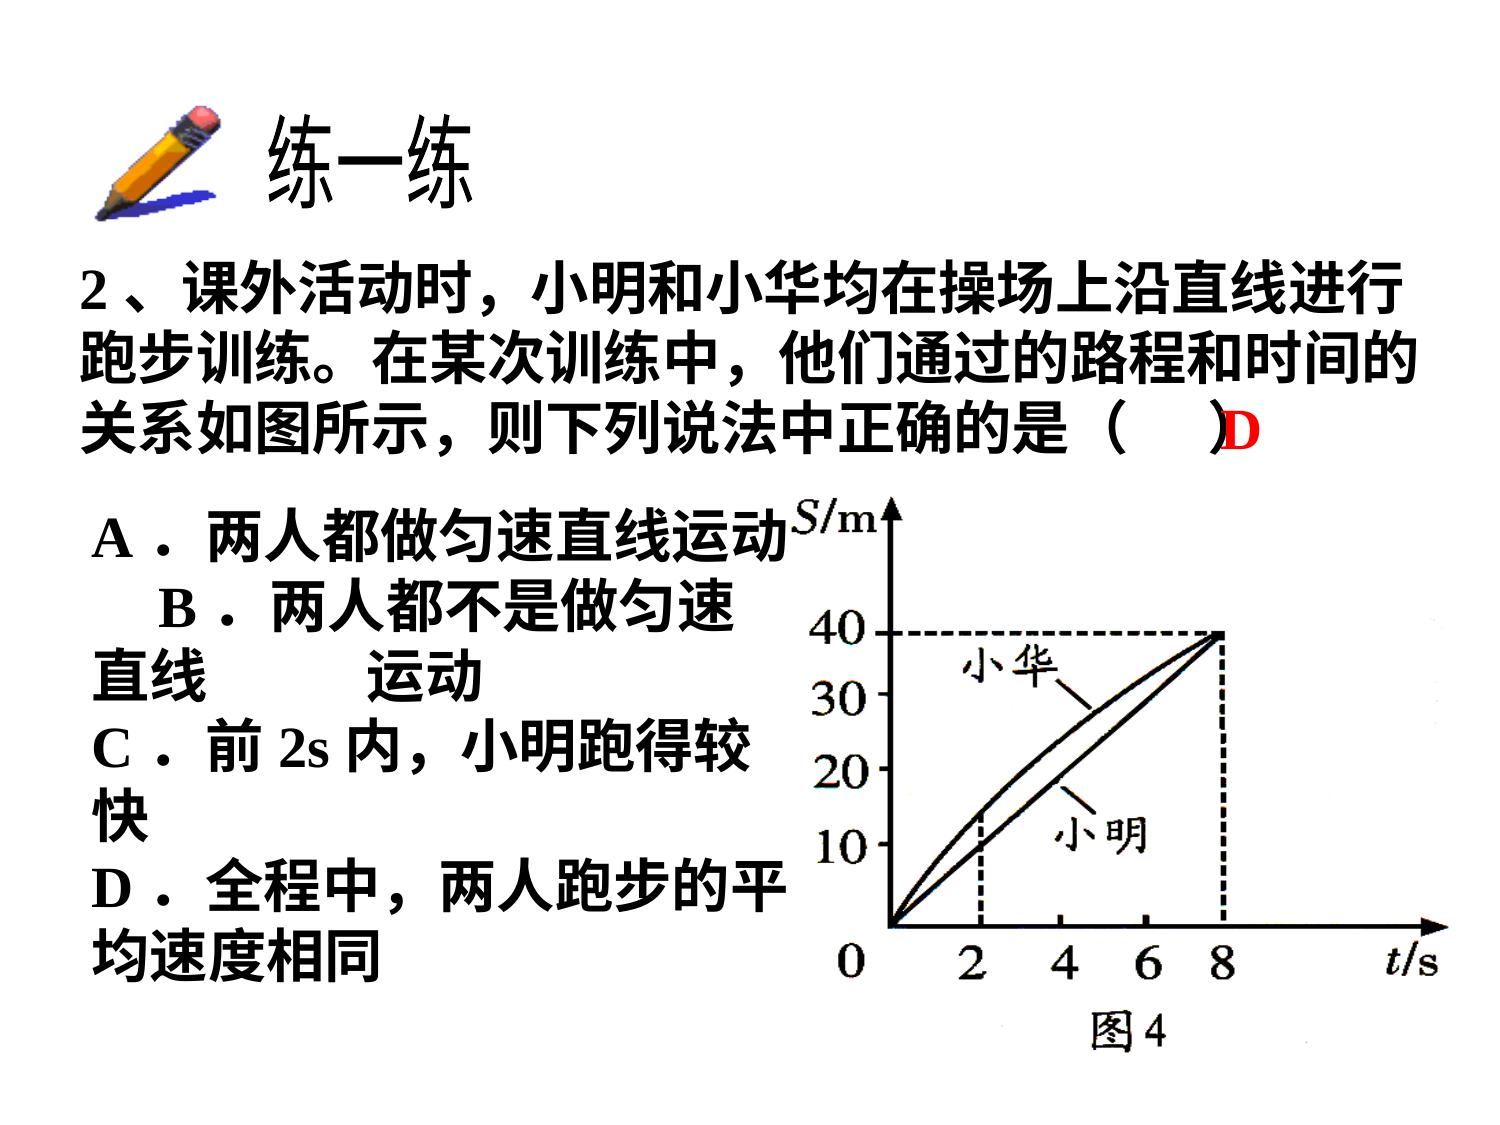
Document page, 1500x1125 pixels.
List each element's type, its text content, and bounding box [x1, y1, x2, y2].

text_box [88, 66, 473, 256]
text_box D [1205, 383, 1313, 469]
text_box A．两人都做匀速直线运动 B．两人都不是做匀速直线 运动 C．前2s内，小明跑得较快 D．全程中，两人跑步的平均速度相同 [76, 491, 785, 997]
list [785, 491, 1454, 1056]
text_box 2、课外活动时，小明和小华均在操场上沿直线进行跑步训练。在某次训练中，他们通过的路程和时间的关系如图所示，则下列说法中正确的是（ ） [65, 243, 1441, 539]
